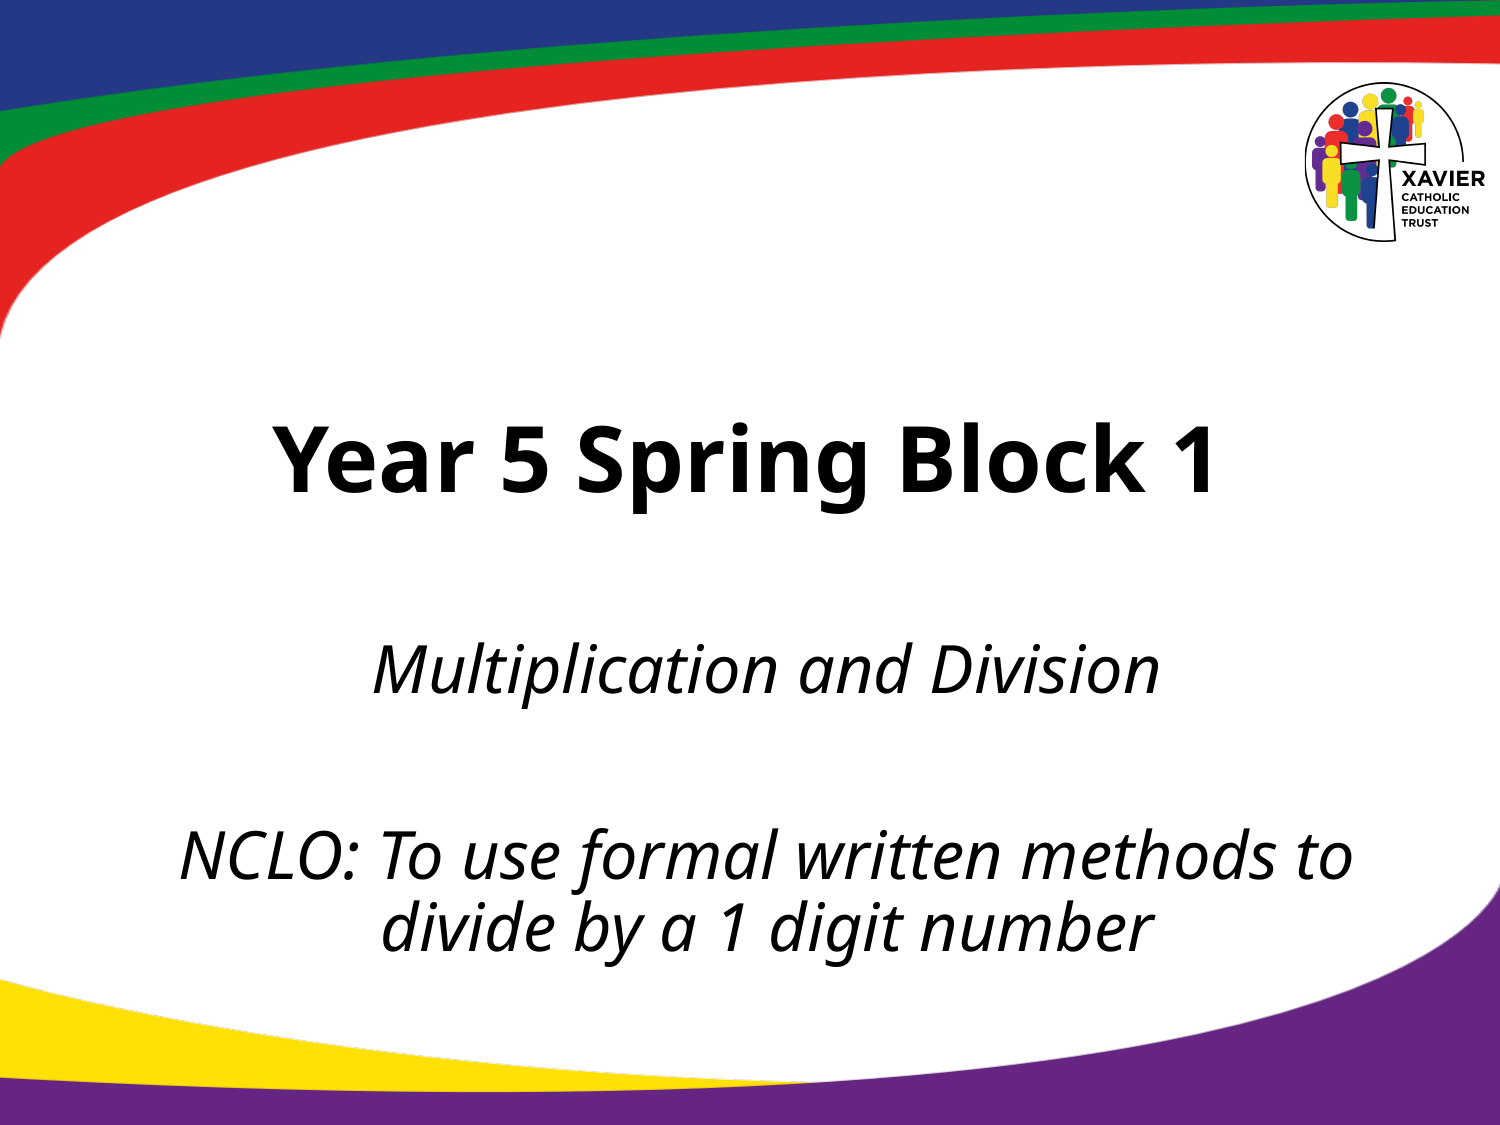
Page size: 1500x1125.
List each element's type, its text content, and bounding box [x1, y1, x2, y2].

list Multiplication and Division NCLO: To use formal written methods to divide by a 1 digit number [120, 628, 1415, 975]
title Year 5 Spring Block 1 [81, 354, 1415, 572]
